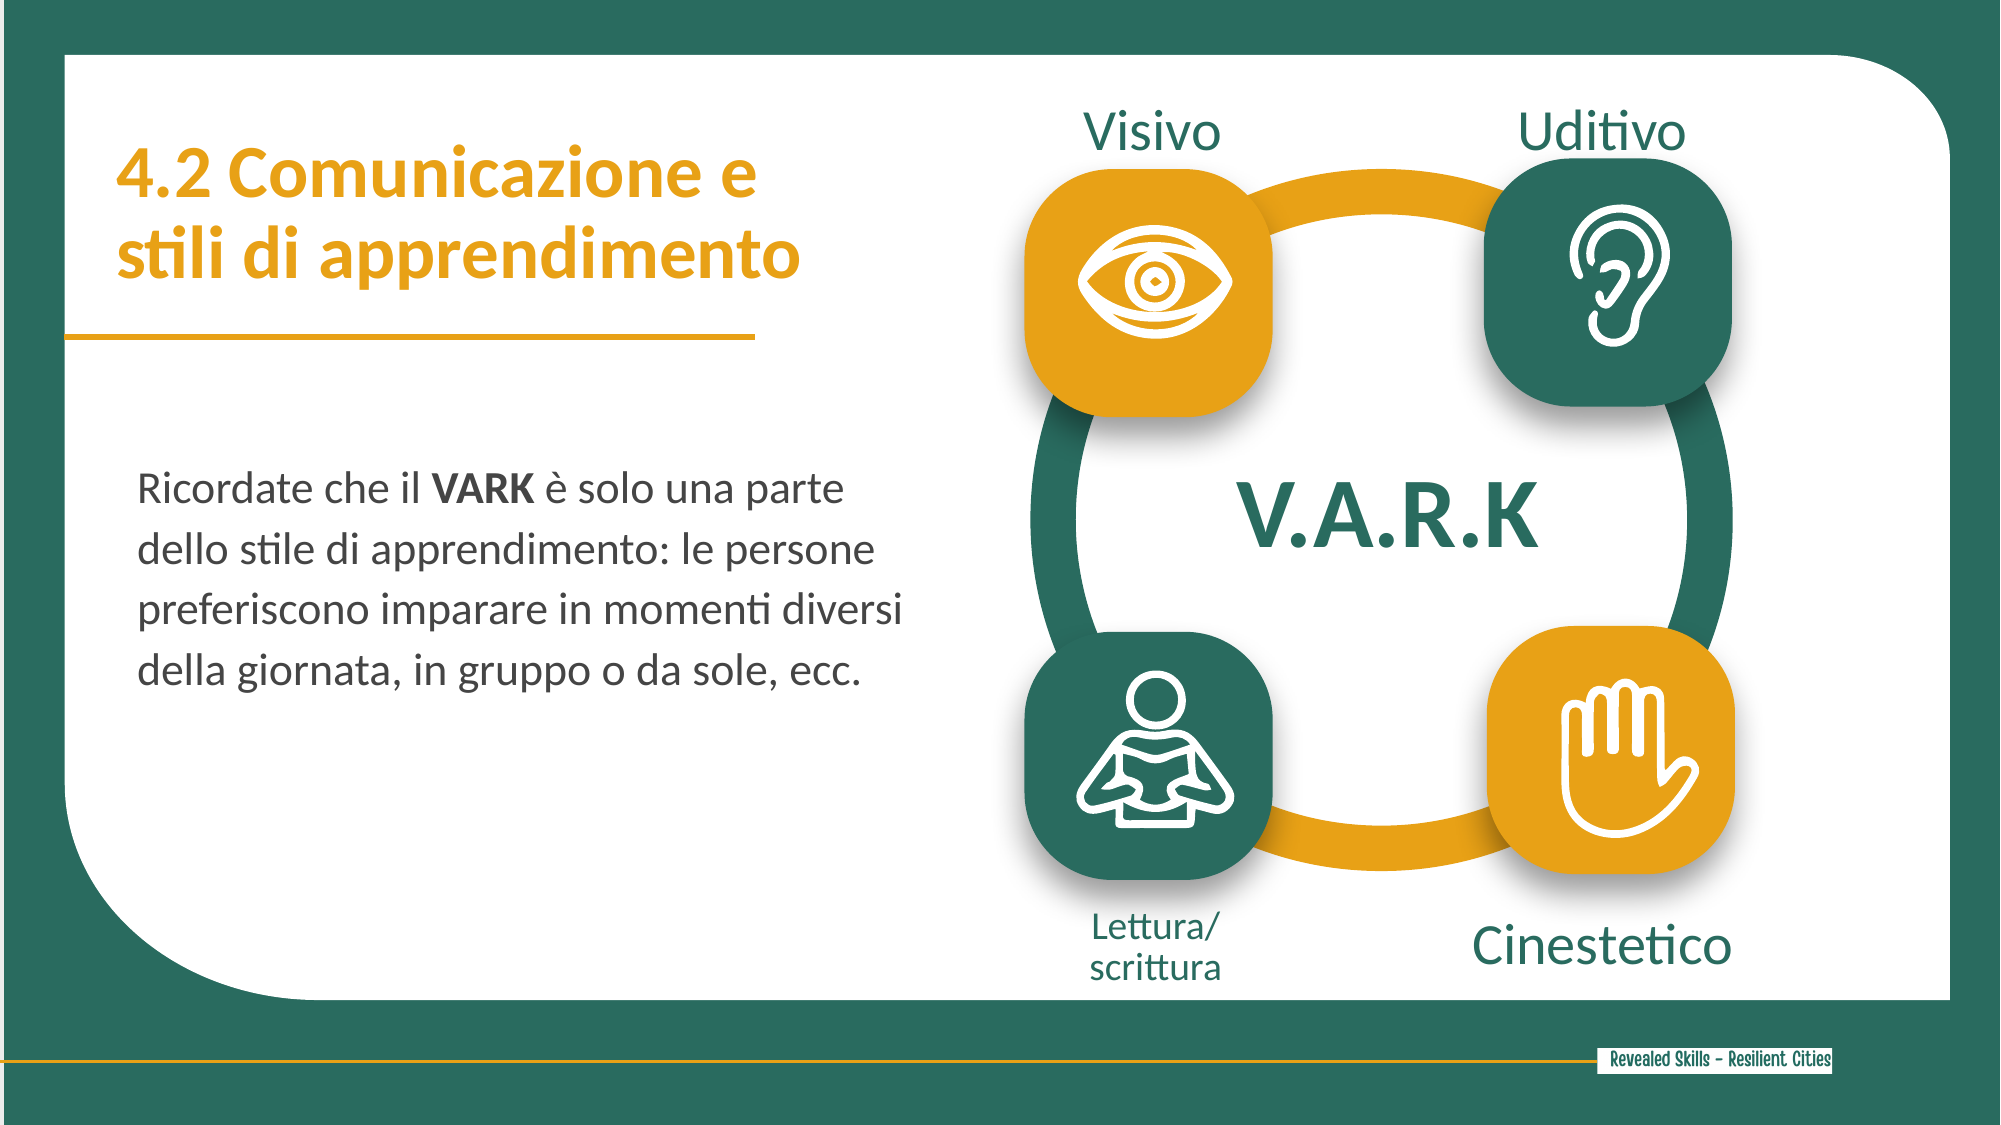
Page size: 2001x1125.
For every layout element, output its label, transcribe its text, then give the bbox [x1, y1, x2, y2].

list 4.2 Comunicazione e stili di apprendimento [100, 124, 831, 257]
list Ricordate che il VARK è solo una parte dello stile di apprendimento: le persone preferiscono imparare in momenti diversi della giornata, in gruppo o da sole, ecc. [122, 444, 949, 951]
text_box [987, 94, 1756, 1021]
picture [1597, 1048, 1833, 1074]
